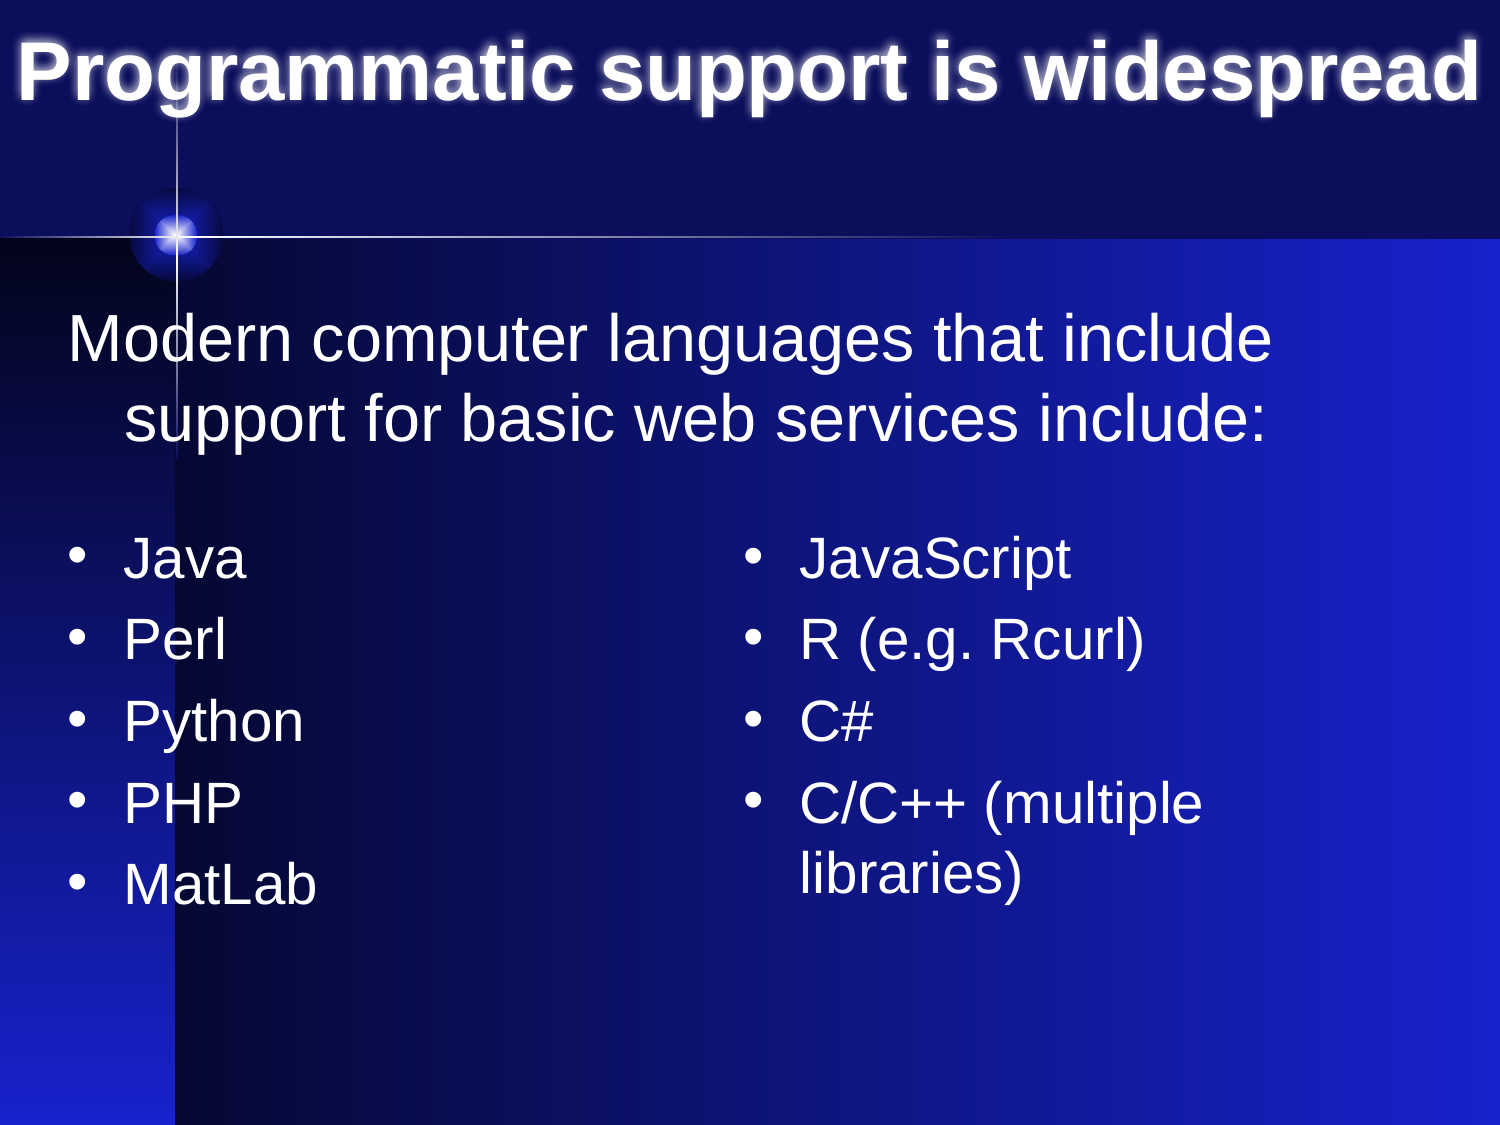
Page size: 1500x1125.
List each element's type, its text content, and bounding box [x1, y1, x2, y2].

title Programmatic support is widespread [0, 0, 1500, 162]
list Modern computer languages that include support for basic web services include: [52, 287, 1481, 455]
text_box JavaScript R (e.g. Rcurl) C# C/C++ (multiple libraries) [728, 512, 1446, 860]
text_box [312, 349, 343, 426]
text_box Java Perl Python PHP MatLab [52, 512, 450, 924]
